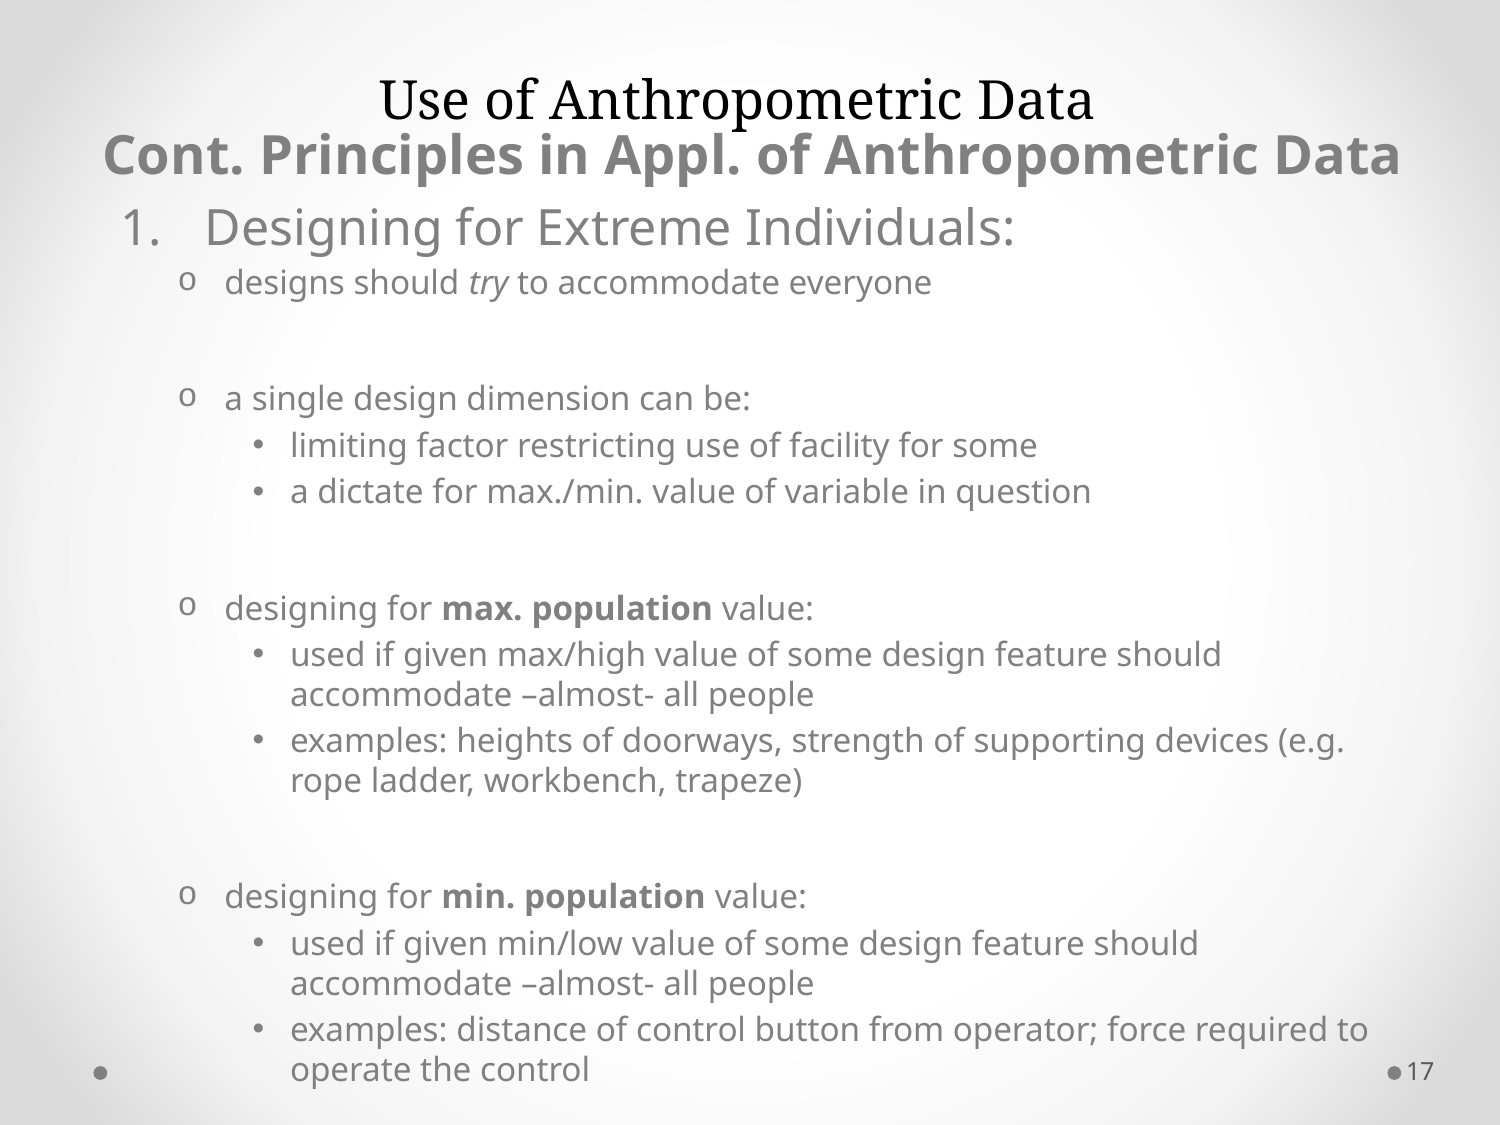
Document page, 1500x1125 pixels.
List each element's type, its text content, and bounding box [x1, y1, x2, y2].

title Use of Anthropometric Data [62, 37, 1413, 138]
list Cont. Principles in Appl. of Anthropometric Data Designing for Extreme Individuals: designs should try to accommodate everyone a single design dimension can be: limiting factor restricting use of facility for some a dictate for max./min. value of variable in question designing for max. population value: used if given max/high value of some design feature should accommodate –almost- all people examples: heights of doorways, strength of supporting devices (e.g. rope ladder, workbench, trapeze) designing for min. population value: used if given min/low value of some design feature should accommodate –almost- all people examples: distance of control button from operator; force required to operate the control [87, 112, 1438, 1125]
slide_number 17 [1401, 1042, 1494, 1103]
picture [0, 0, 1500, 1125]
